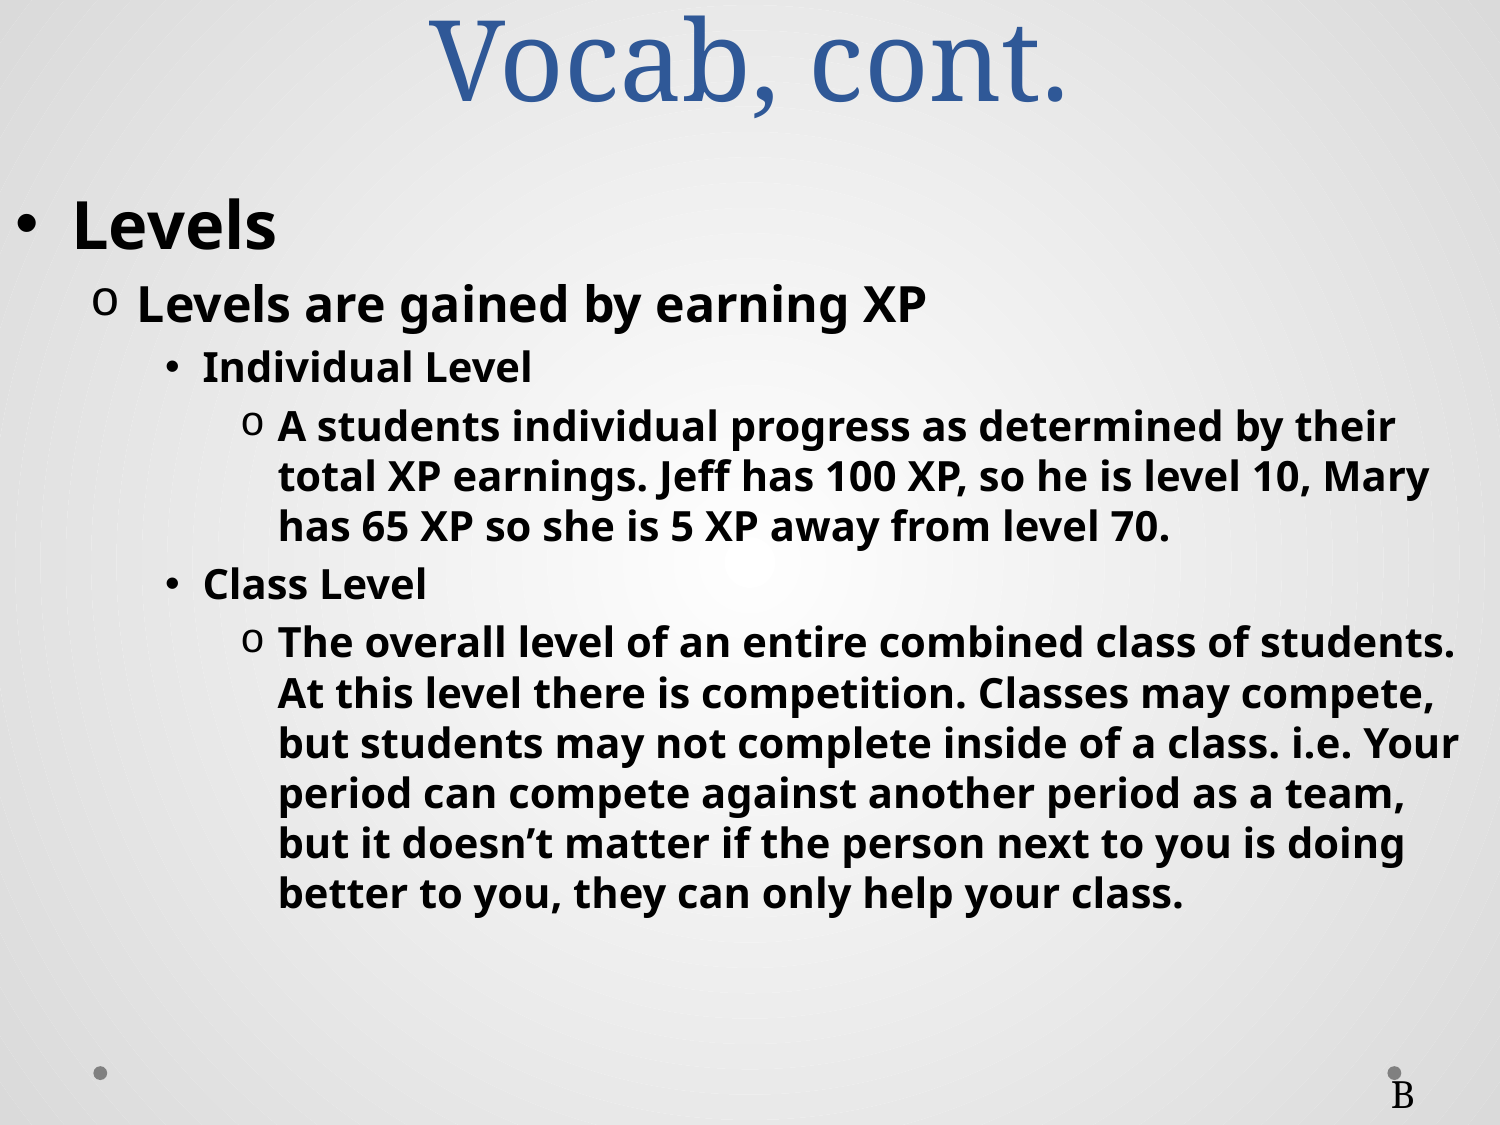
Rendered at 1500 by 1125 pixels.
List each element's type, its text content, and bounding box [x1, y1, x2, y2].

list Levels Levels are gained by earning XP Individual Level A students individual progress as determined by their total XP earnings. Jeff has 100 XP, so he is level 10, Mary has 65 XP so she is 5 XP away from level 70. Class Level The overall level of an entire combined class of students. At this level there is competition. Classes may compete, but students may not complete inside of a class. i.e. Your period can compete against another period as a team, but it doesn’t matter if the person next to you is doing better to you, they can only help your class. [0, 174, 1500, 1125]
title Vocab, cont. [75, 0, 1425, 132]
text_box B [1375, 1063, 1430, 1124]
